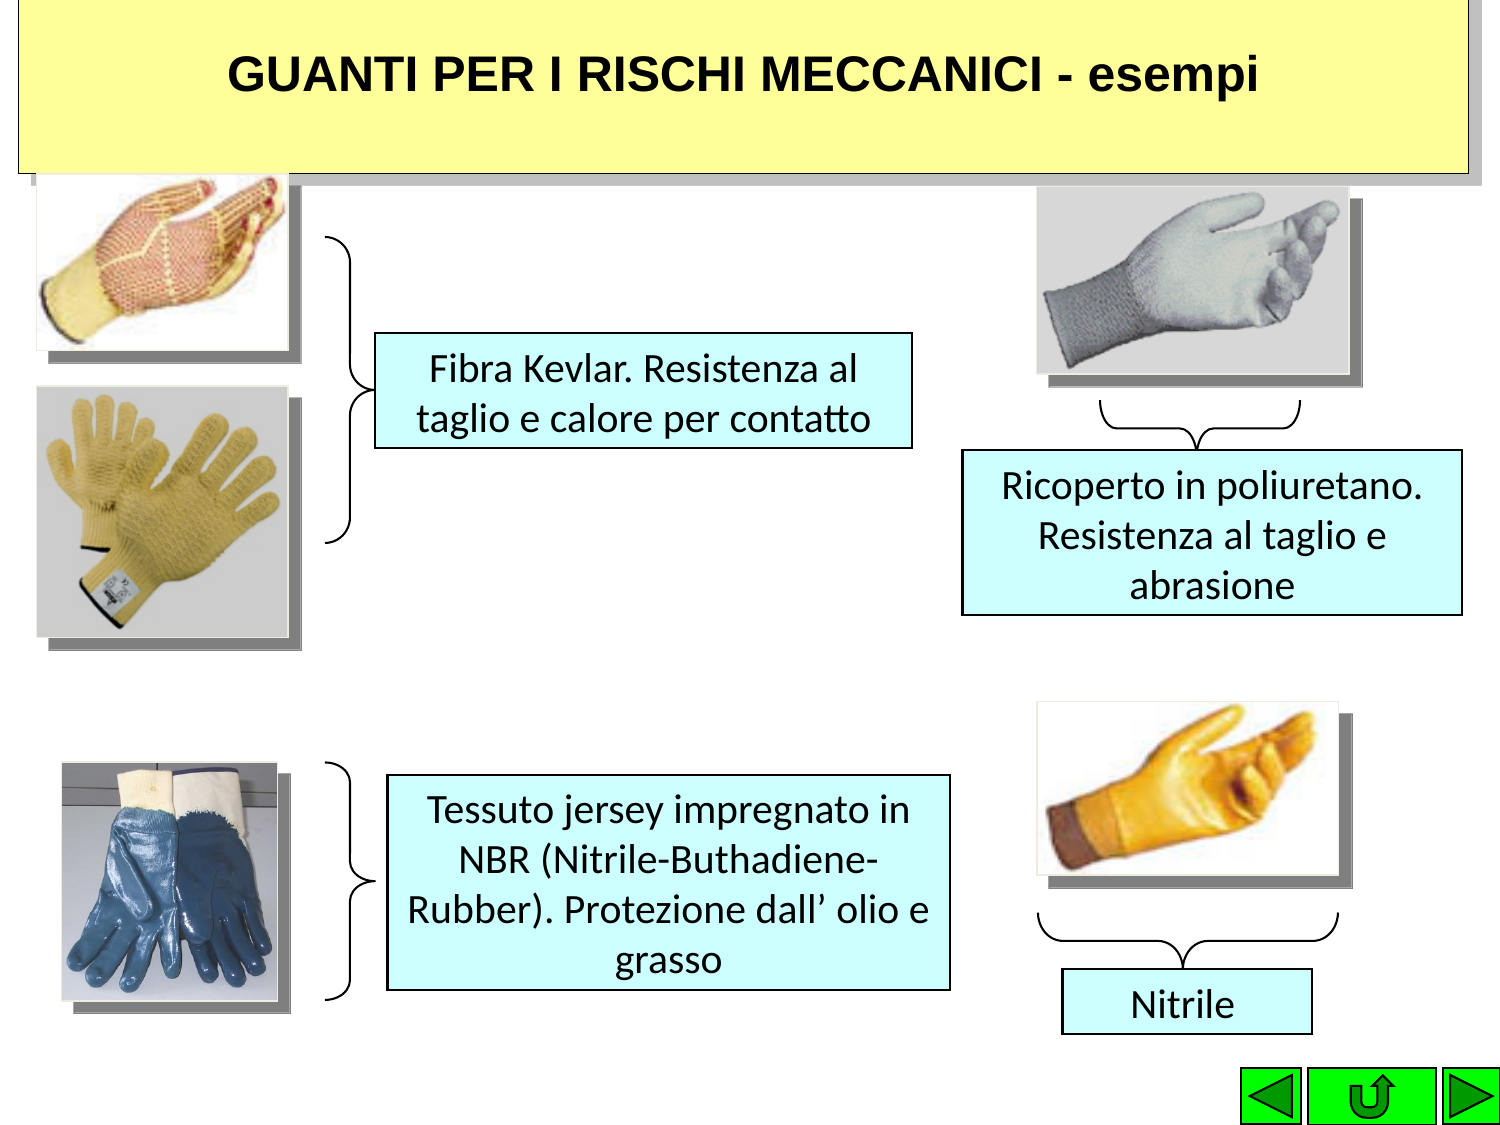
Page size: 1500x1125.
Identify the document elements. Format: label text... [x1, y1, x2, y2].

text_box Tessuto jersey impregnato in NBR (Nitrile-Buthadiene-Rubber). Protezione dall’ olio e grasso [387, 774, 950, 990]
picture [37, 386, 288, 638]
title GUANTI PER I RISCHI MECCANICI - esempi [18, 0, 1469, 174]
text_box [1037, 912, 1338, 969]
text_box [324, 762, 376, 1000]
picture [1037, 187, 1349, 374]
text_box [1442, 1067, 1500, 1125]
text_box Ricoperto in poliuretano. Resistenza al taglio e abrasione [962, 450, 1463, 615]
text_box [1100, 400, 1301, 450]
text_box [1240, 1067, 1302, 1125]
picture [37, 174, 288, 351]
text_box [1307, 1068, 1437, 1125]
text_box [324, 236, 374, 543]
picture [1037, 702, 1339, 875]
picture [62, 762, 277, 1001]
text_box Fibra Kevlar. Resistenza al taglio e calore per contatto [374, 333, 913, 448]
text_box Nitrile [1062, 969, 1313, 1034]
